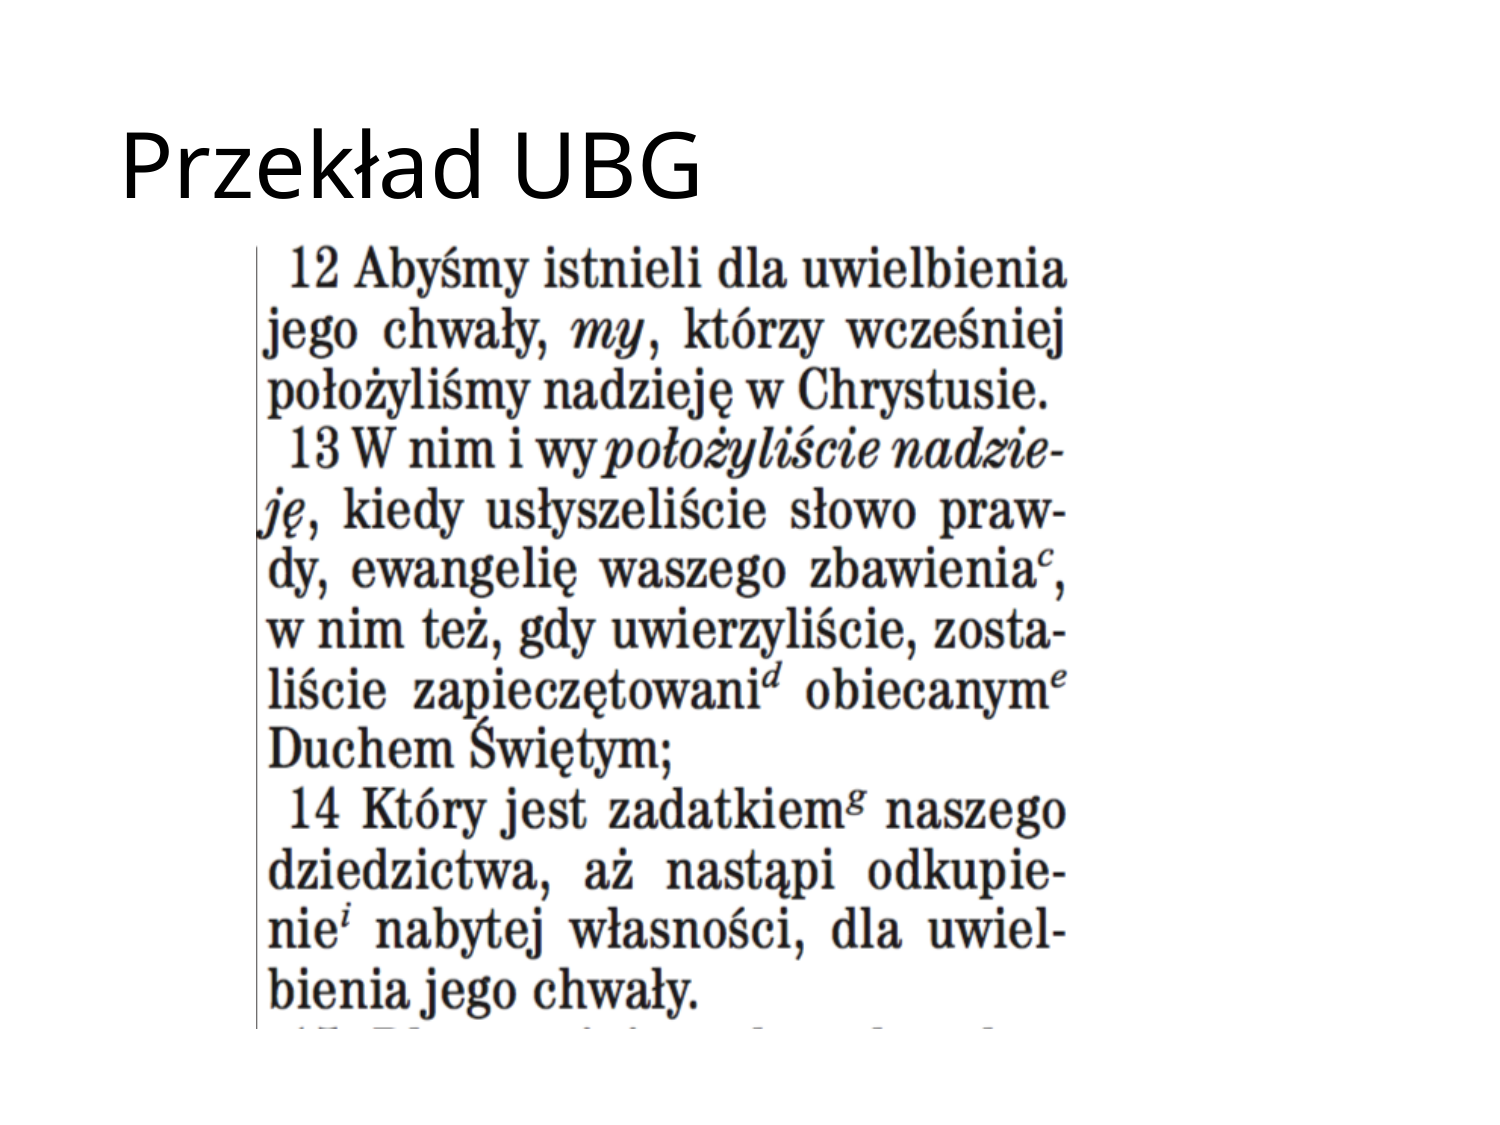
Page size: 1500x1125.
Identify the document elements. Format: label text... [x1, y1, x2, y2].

title Przekład UBG [103, 59, 1397, 278]
picture [255, 220, 1084, 1029]
